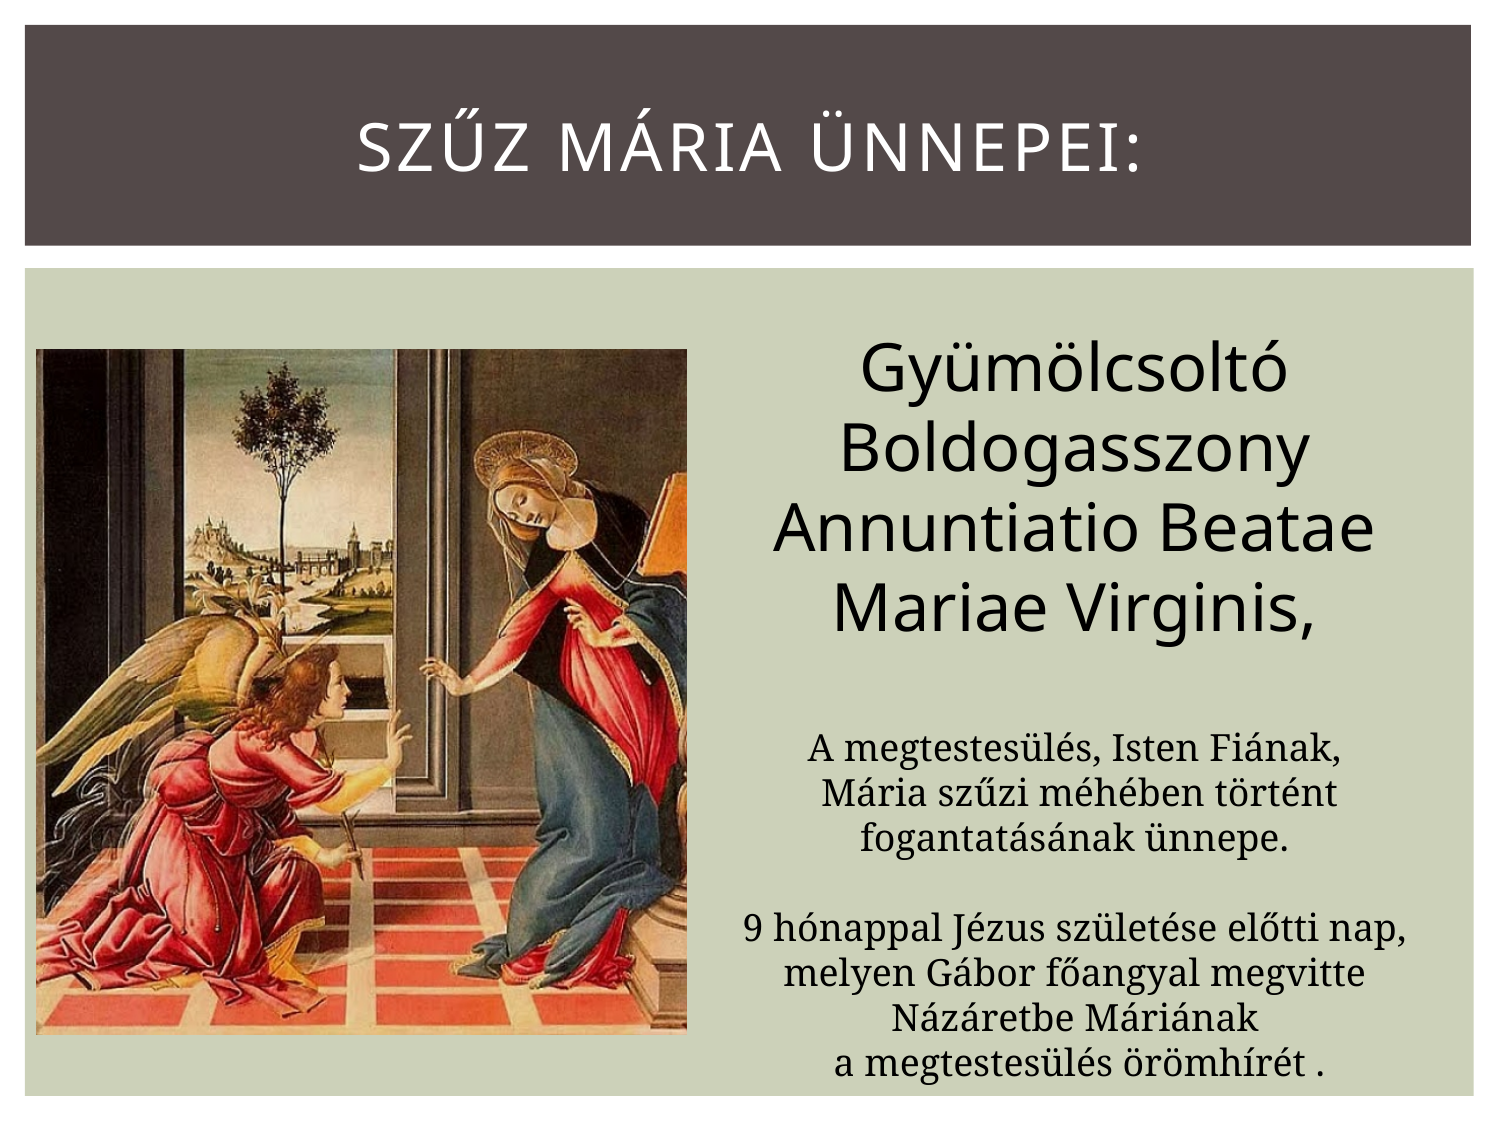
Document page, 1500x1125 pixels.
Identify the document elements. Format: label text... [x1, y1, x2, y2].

picture [36, 349, 687, 1036]
title Szűz Mária ünnepei: [62, 58, 1438, 232]
text_box Gyümölcsoltó Boldogasszony Annuntiatio Beatae Mariae Virginis, A megtestesülés, Isten Fiának, Mária szűzi méhében történt fogantatásának ünnepe. 9 hónappal Jézus születése előtti nap, melyen Gábor főangyal megvitte Názáretbe Máriának a megtestesülés örömhírét . [714, 317, 1436, 1092]
